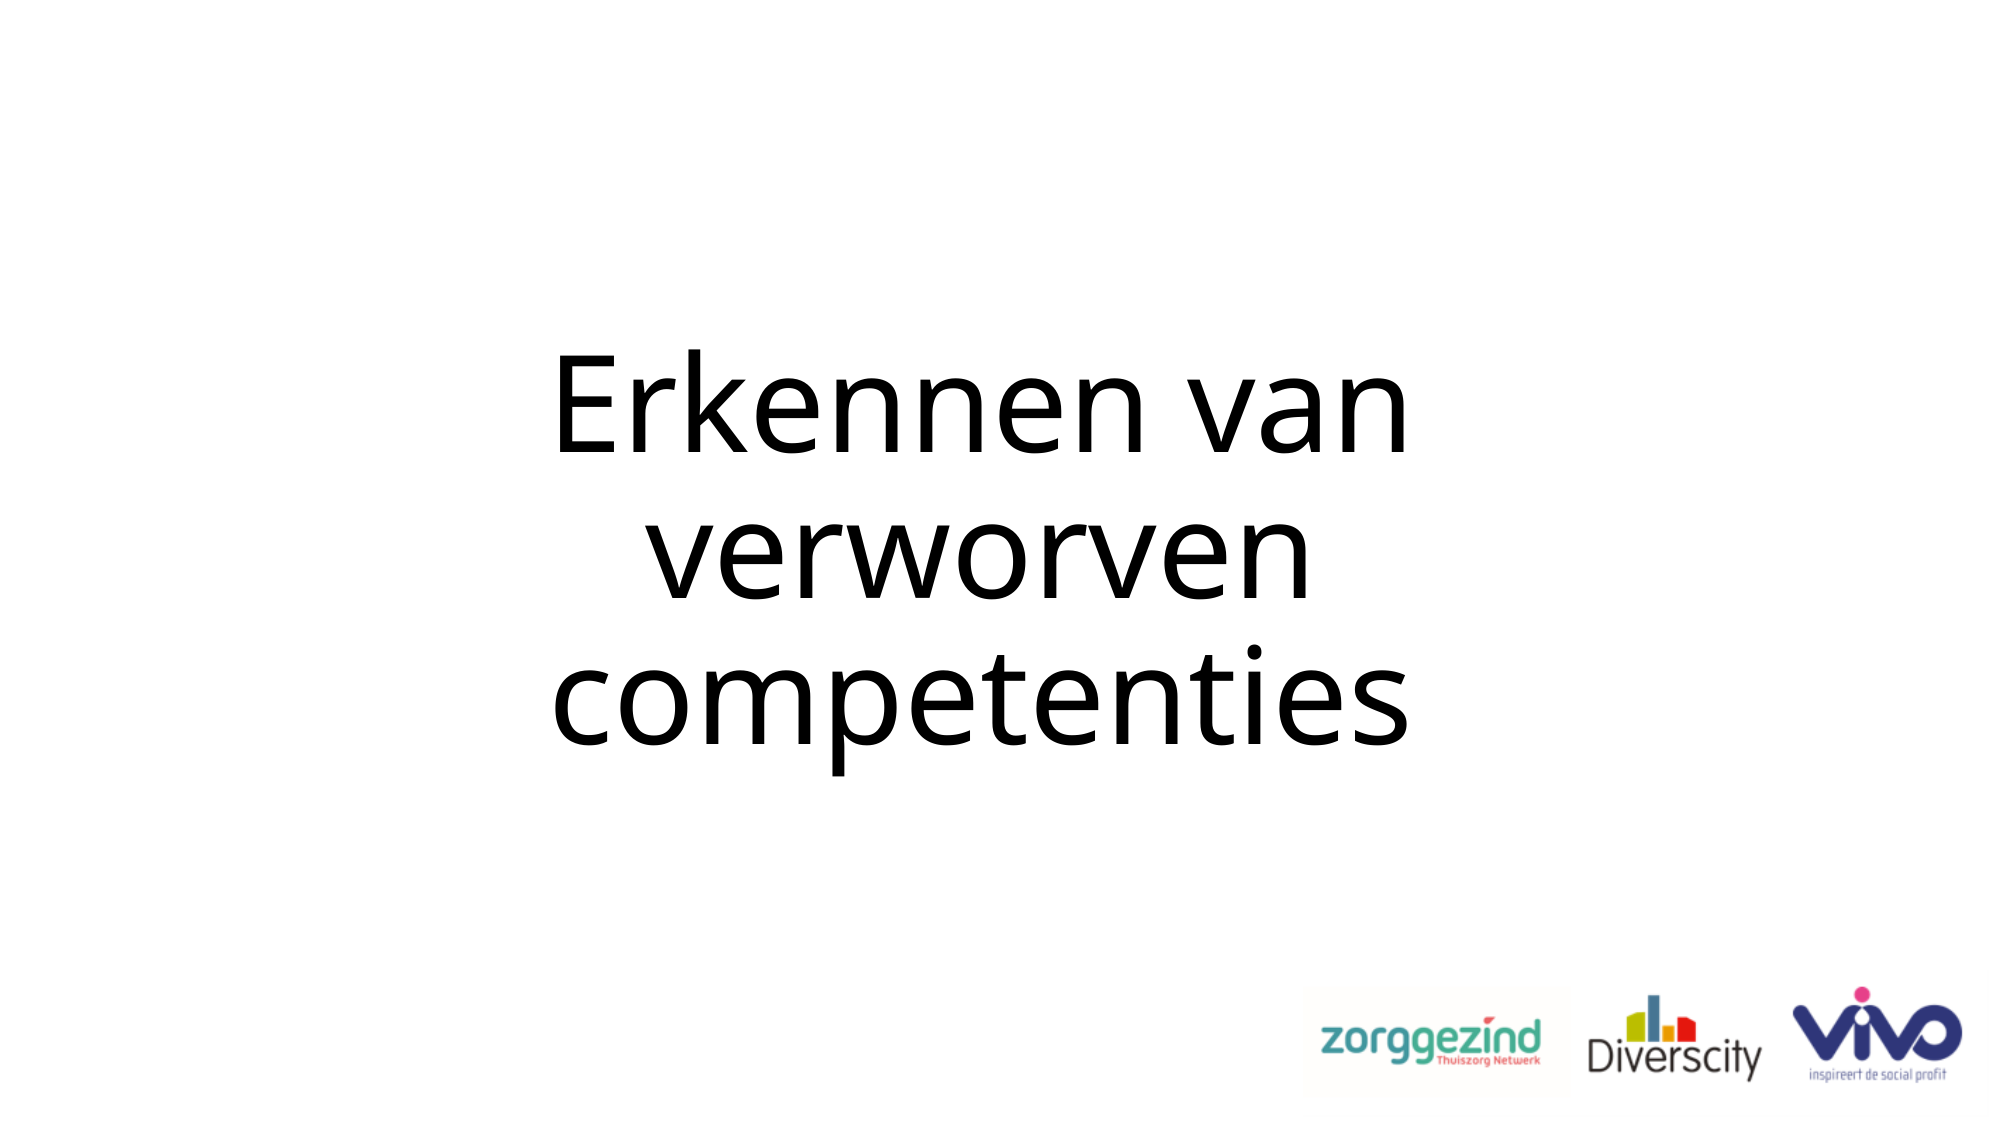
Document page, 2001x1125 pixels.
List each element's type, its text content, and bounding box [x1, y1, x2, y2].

picture [1303, 970, 1989, 1117]
title Erkennen van verworven competenties [212, 327, 1750, 782]
